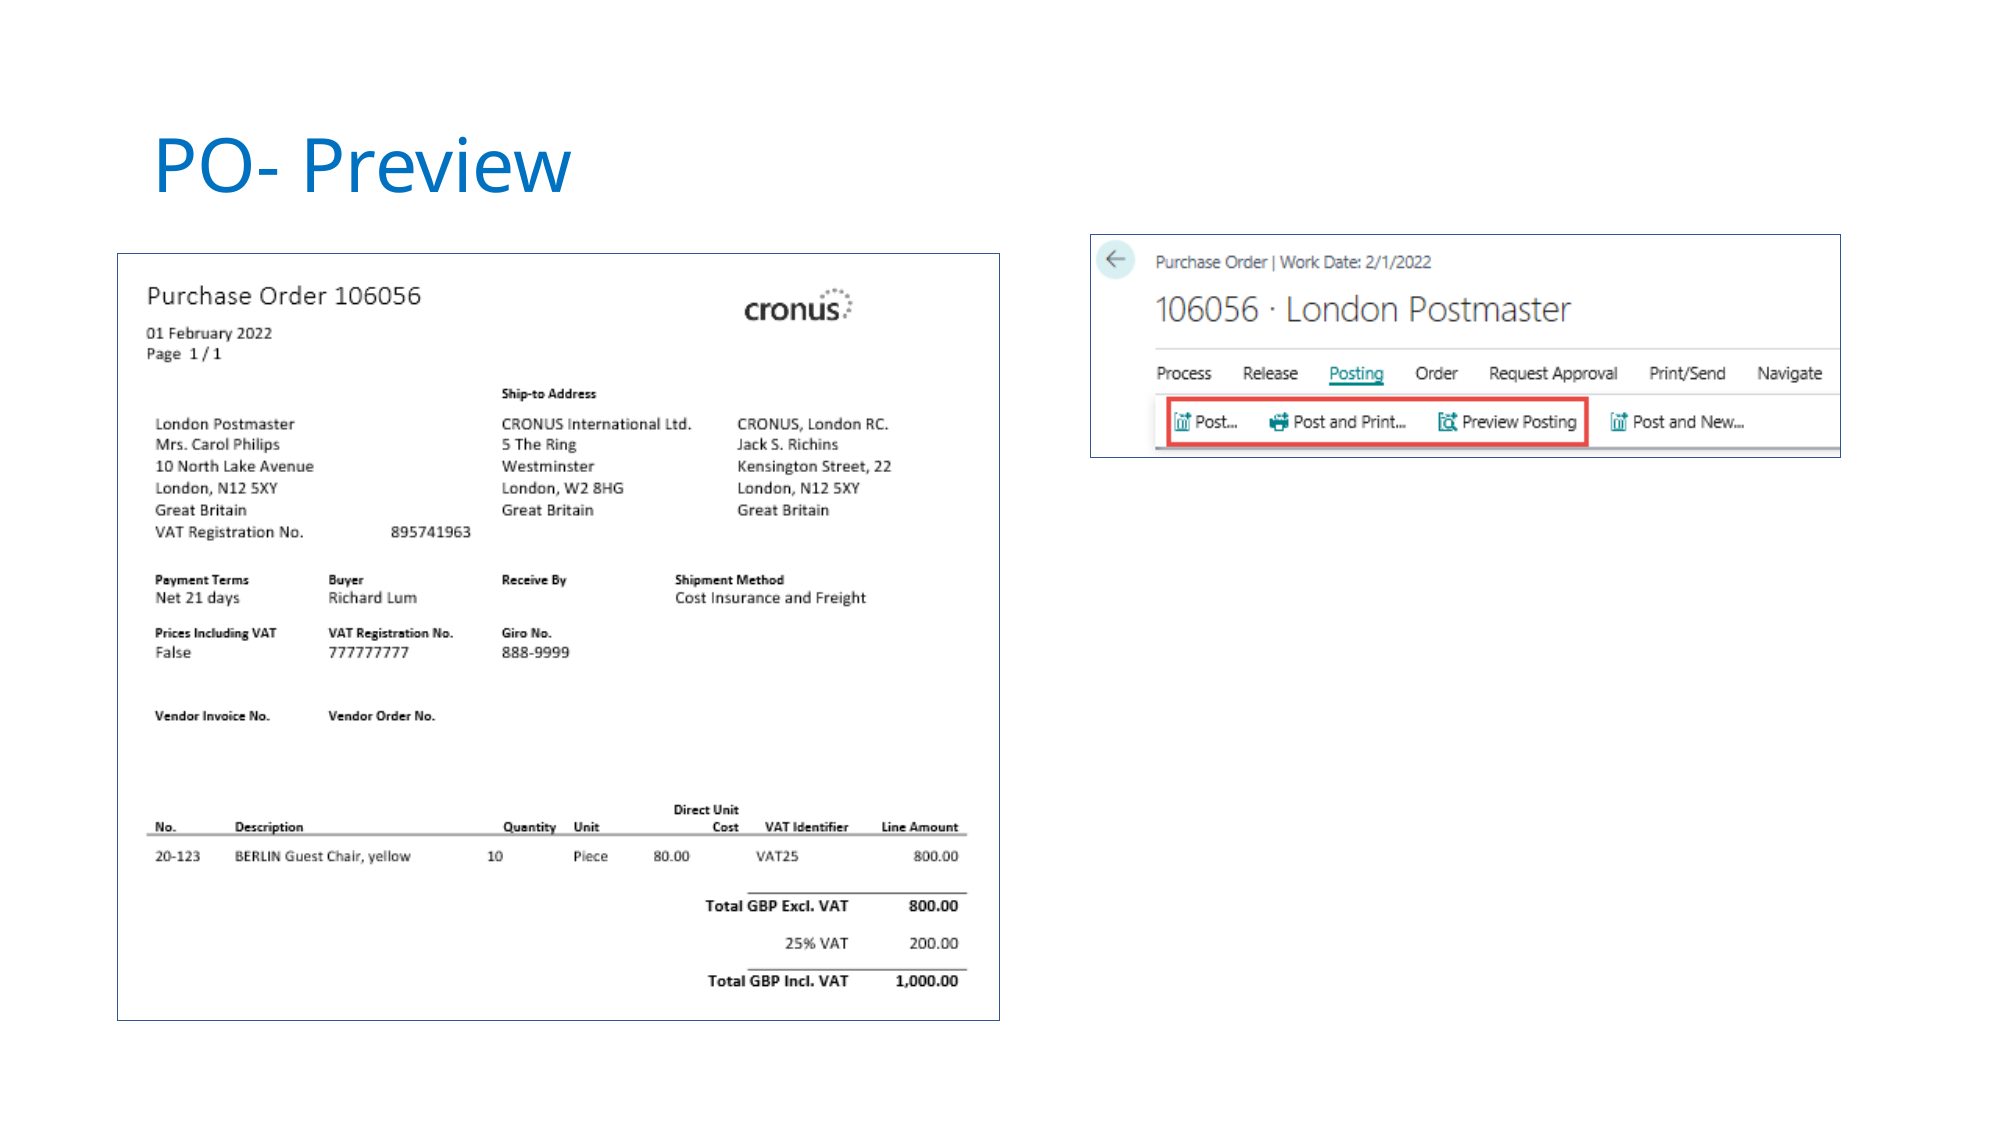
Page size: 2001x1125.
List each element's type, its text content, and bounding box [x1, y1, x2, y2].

picture [117, 253, 1000, 1021]
title PO- Preview [137, 59, 1863, 278]
picture [1090, 234, 1841, 458]
